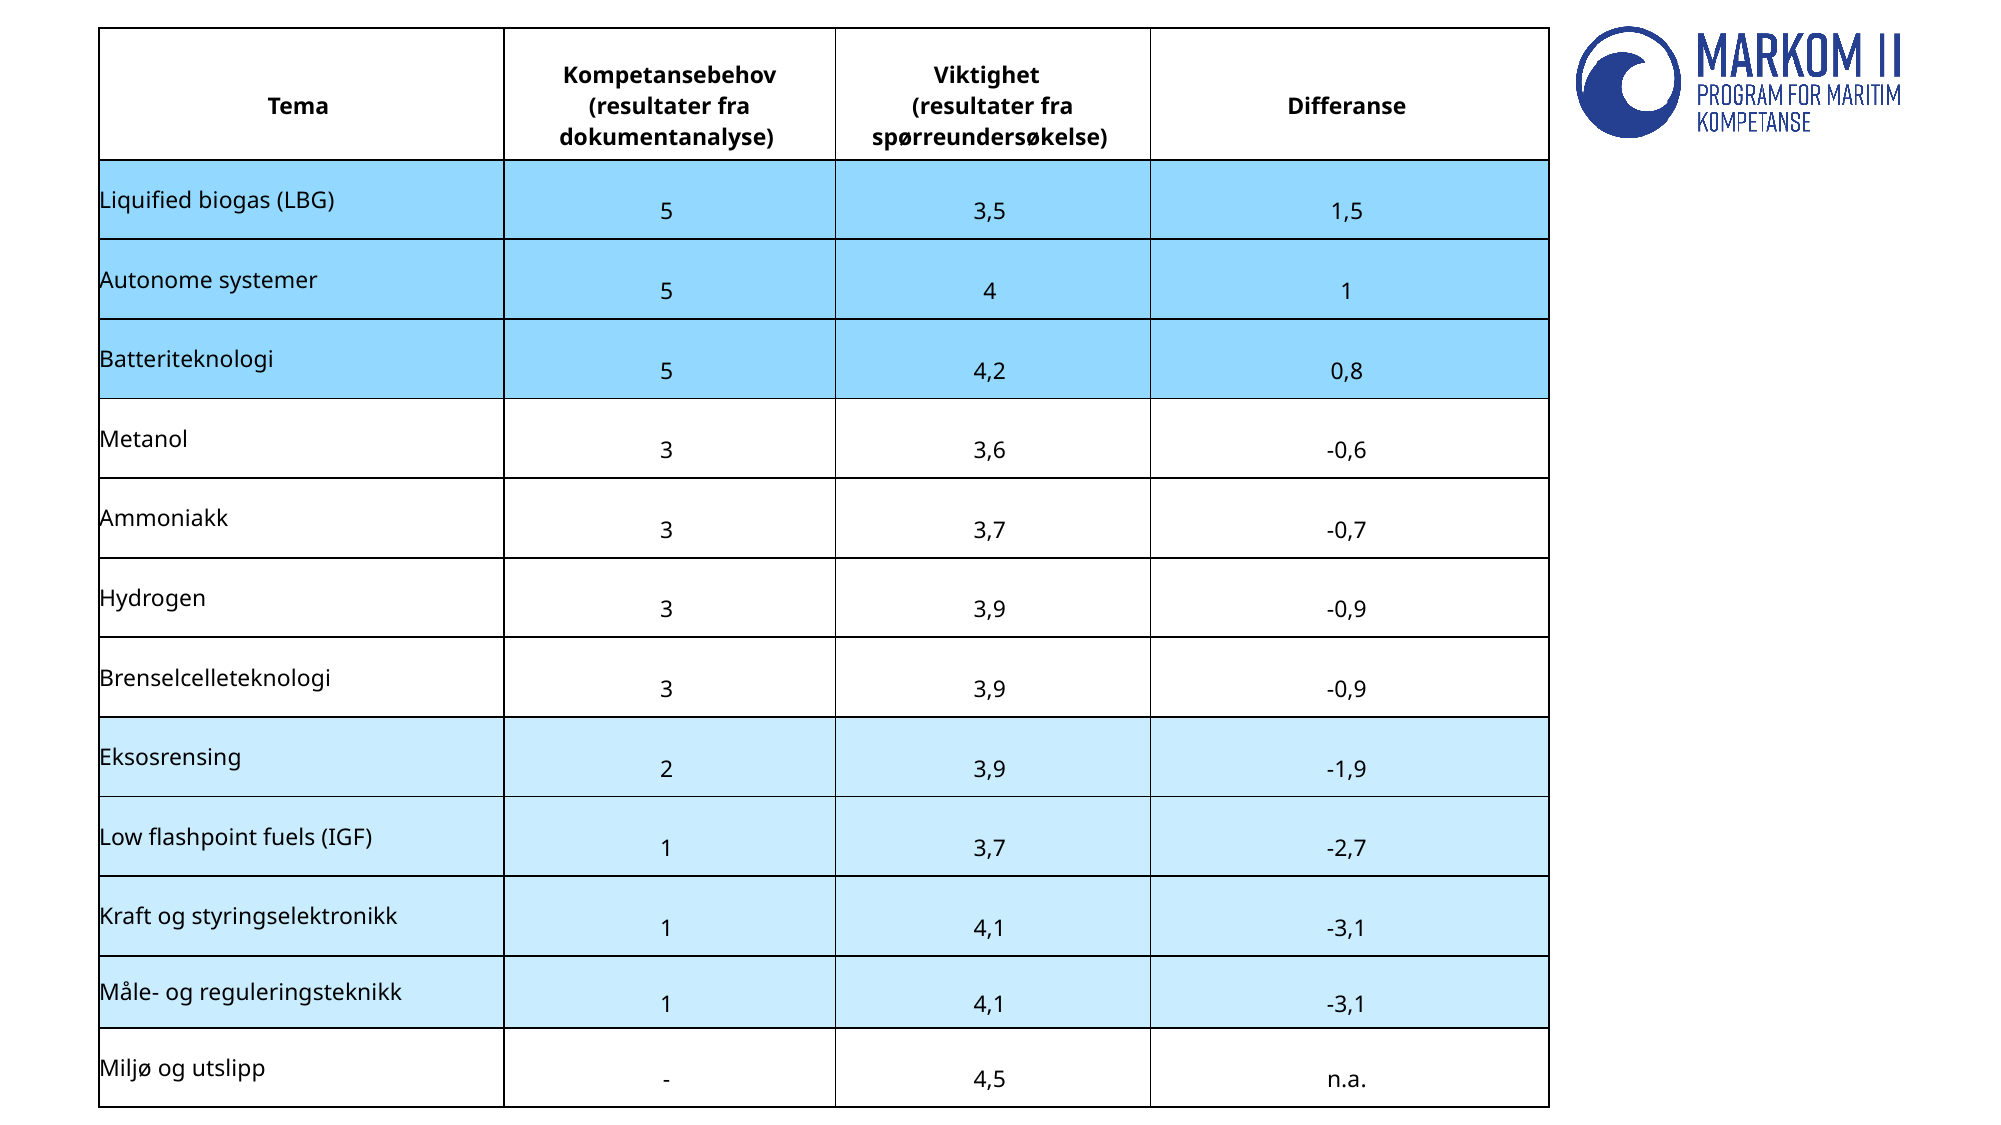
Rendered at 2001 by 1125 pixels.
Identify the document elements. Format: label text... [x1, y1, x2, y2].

table_header Differanse [1151, 29, 1548, 159]
table_cell 2 [505, 718, 835, 796]
table_cell -0,9 [1151, 638, 1548, 716]
table_cell 1,5 [1151, 161, 1548, 238]
table_cell Hydrogen [100, 559, 503, 636]
table_header Viktighet (resultater fra spørreundersøkelse) [836, 29, 1150, 159]
table_cell 4 [836, 240, 1150, 318]
table_cell Miljø og utslipp [100, 1029, 503, 1106]
table_cell 5 [505, 161, 835, 238]
table_header Kompetansebehov (resultater fra dokumentanalyse) [505, 29, 835, 159]
table_cell 3 [505, 559, 835, 636]
table_cell Batteriteknologi [100, 320, 503, 398]
table_cell -0,6 [1151, 399, 1548, 477]
table_cell - [505, 1029, 835, 1106]
table_cell 3,5 [836, 161, 1150, 238]
table_cell n.a. [1151, 1029, 1548, 1106]
table_cell 1 [1151, 240, 1548, 318]
table_cell 1 [505, 797, 835, 875]
table_cell 5 [505, 320, 835, 398]
table_cell 5 [505, 240, 835, 318]
table_cell 3,9 [836, 718, 1150, 796]
table_cell Ammoniakk [100, 479, 503, 557]
table_cell Low flashpoint fuels (IGF) [100, 797, 503, 875]
table_cell 4,5 [836, 1029, 1150, 1106]
table_cell 4,1 [836, 877, 1150, 955]
table_cell 1 [505, 877, 835, 955]
table_header Tema [100, 29, 503, 159]
picture [1573, 23, 1904, 143]
table_cell Brenselcelleteknologi [100, 638, 503, 716]
table_cell 3,9 [836, 559, 1150, 636]
table_cell 3 [505, 479, 835, 557]
table_cell 3 [505, 638, 835, 716]
table_cell Autonome systemer [100, 240, 503, 318]
table_cell -1,9 [1151, 718, 1548, 796]
table_cell -3,1 [1151, 877, 1548, 955]
table_cell 3,7 [836, 479, 1150, 557]
table_cell 4,2 [836, 320, 1150, 398]
table_cell -2,7 [1151, 797, 1548, 875]
table_cell Kraft og styringselektronikk [100, 877, 503, 955]
table_cell 1 [505, 957, 835, 1027]
table_cell -0,7 [1151, 479, 1548, 557]
table_cell 3,7 [836, 797, 1150, 875]
table_cell Liquified biogas (LBG) [100, 161, 503, 238]
table_cell 4,1 [836, 957, 1150, 1027]
table_cell 3 [505, 399, 835, 477]
table_cell Metanol [100, 399, 503, 477]
table_cell 0,8 [1151, 320, 1548, 398]
table_cell 3,6 [836, 399, 1150, 477]
table_cell Eksosrensing [100, 718, 503, 796]
table_cell -0,9 [1151, 559, 1548, 636]
table_cell -3,1 [1151, 957, 1548, 1027]
table_cell Måle- og reguleringsteknikk [100, 957, 503, 1027]
table_cell 3,9 [836, 638, 1150, 716]
